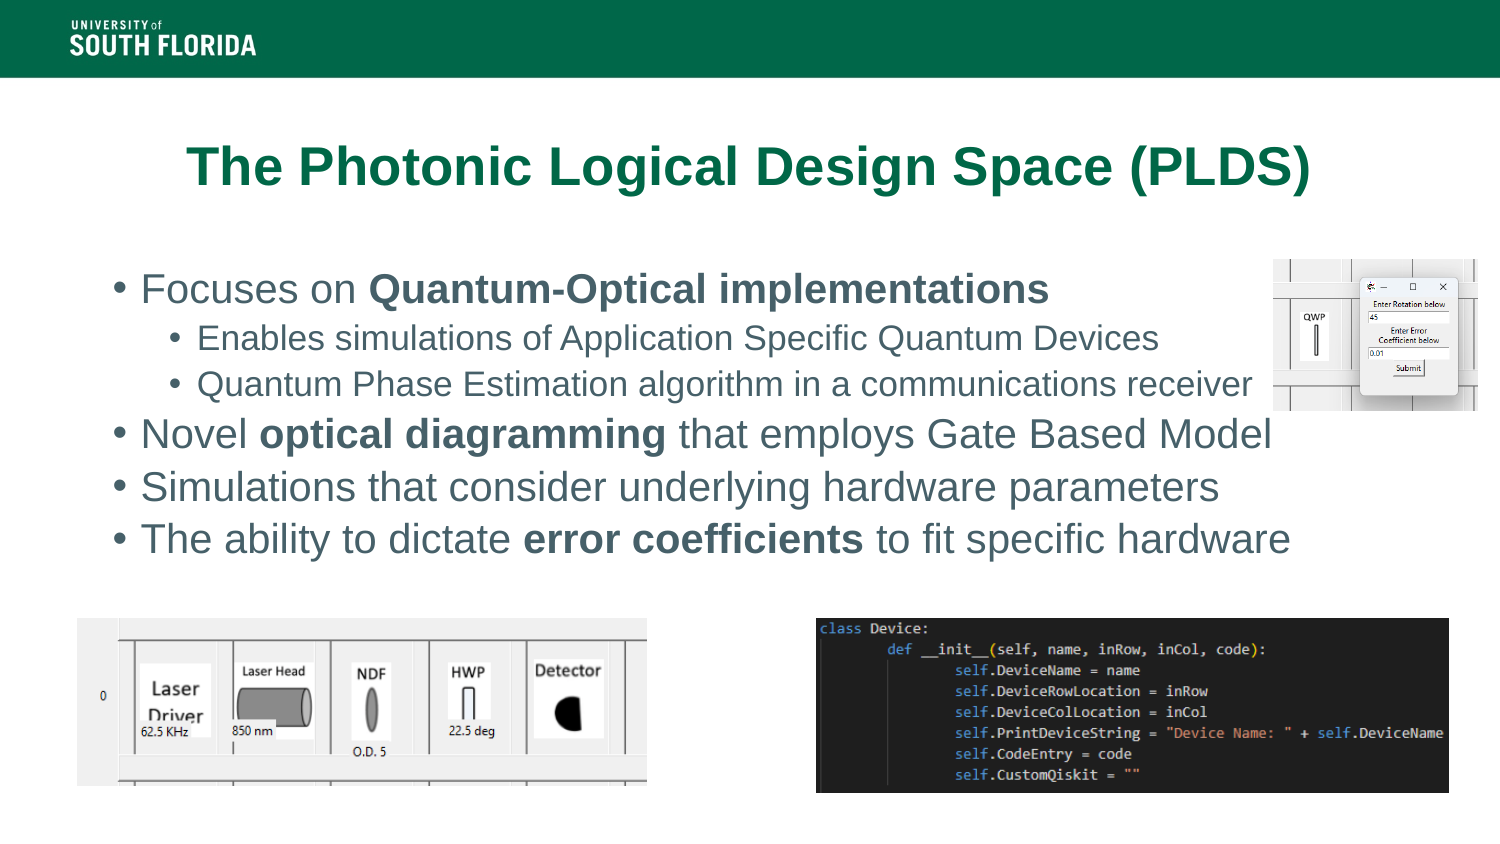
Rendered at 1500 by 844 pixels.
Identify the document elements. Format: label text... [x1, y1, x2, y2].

picture [77, 618, 647, 786]
picture [816, 618, 1449, 793]
picture [0, 0, 1500, 844]
title The Photonic Logical Design Space (PLDS) [51, 111, 1449, 226]
list Focuses on Quantum-Optical implementations Enables simulations of Application Specific Quantum Devices Quantum Phase Estimation algorithm in a communications receiver Novel optical diagramming that employs Gate Based Model Simulations that consider underlying hardware parameters The ability to dictate error coefficients to fit specific hardware [41, 259, 1500, 796]
